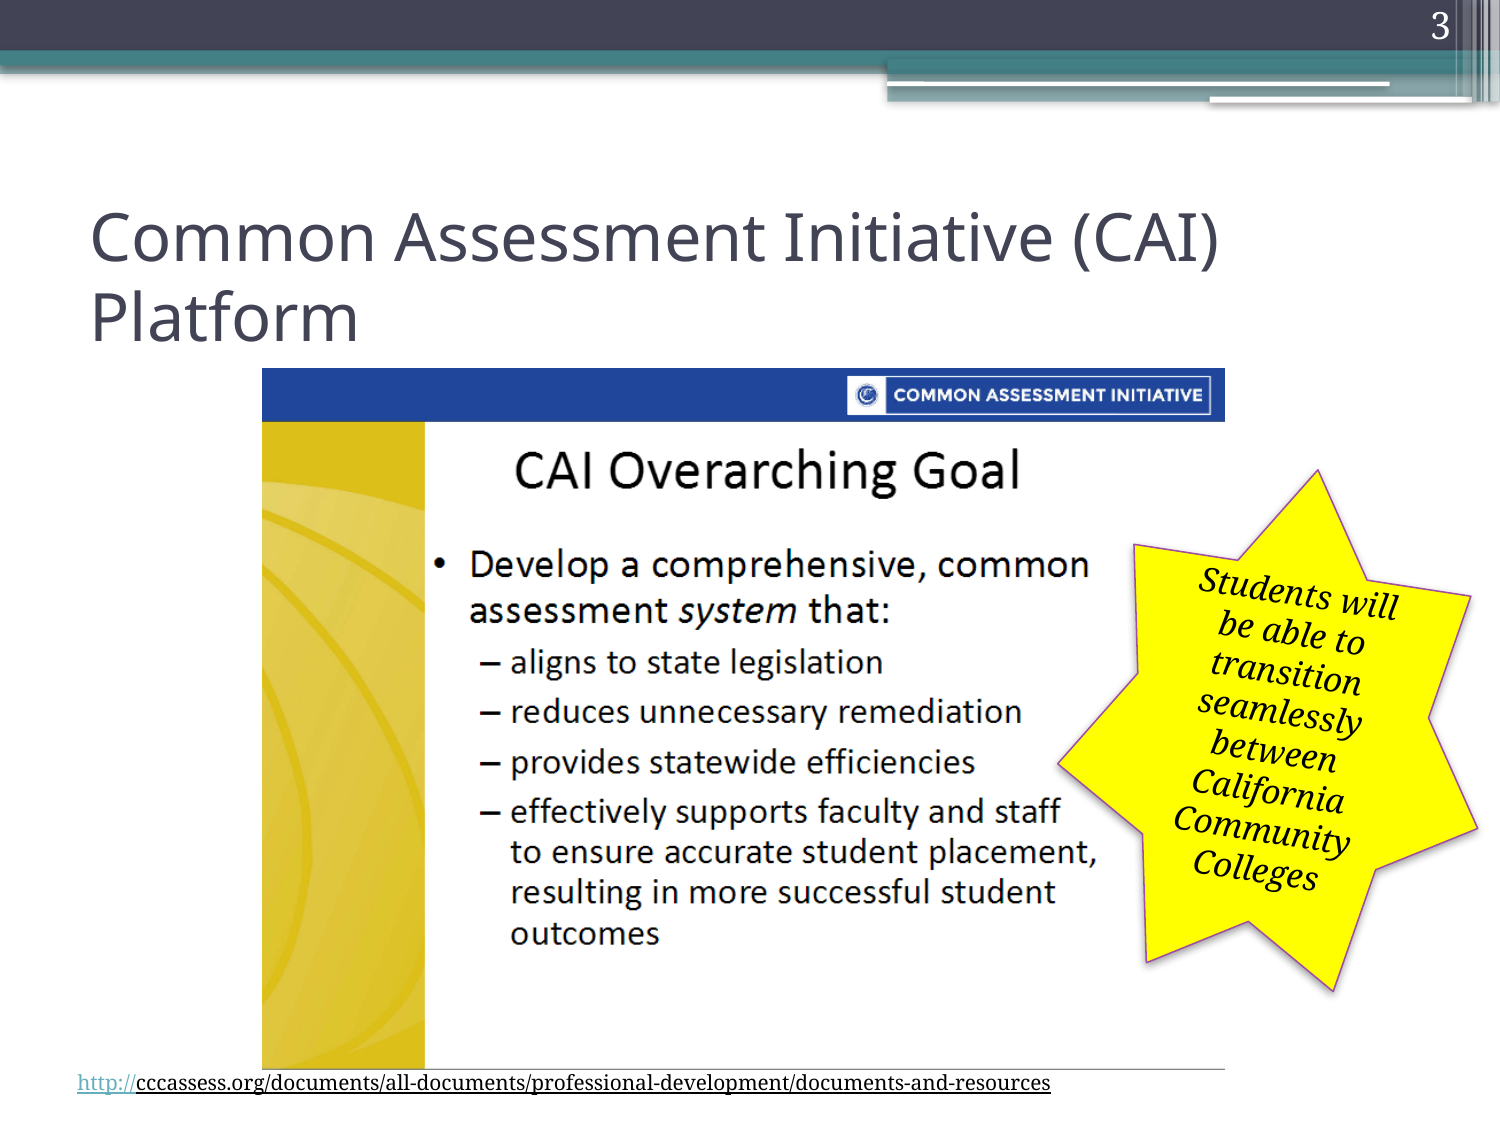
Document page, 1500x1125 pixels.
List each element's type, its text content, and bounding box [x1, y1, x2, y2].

slide_number 3 [1341, 0, 1466, 61]
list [262, 368, 1226, 1070]
text_box Students will be able to transition seamlessly between California Community Colleges [1231, 469, 1479, 993]
text_box http://cccassess.org/documents/all-documents/professional-development/documents-and-resources [62, 1062, 1450, 1106]
title Common Assessment Initiative (CAI) Platform [75, 187, 1425, 363]
